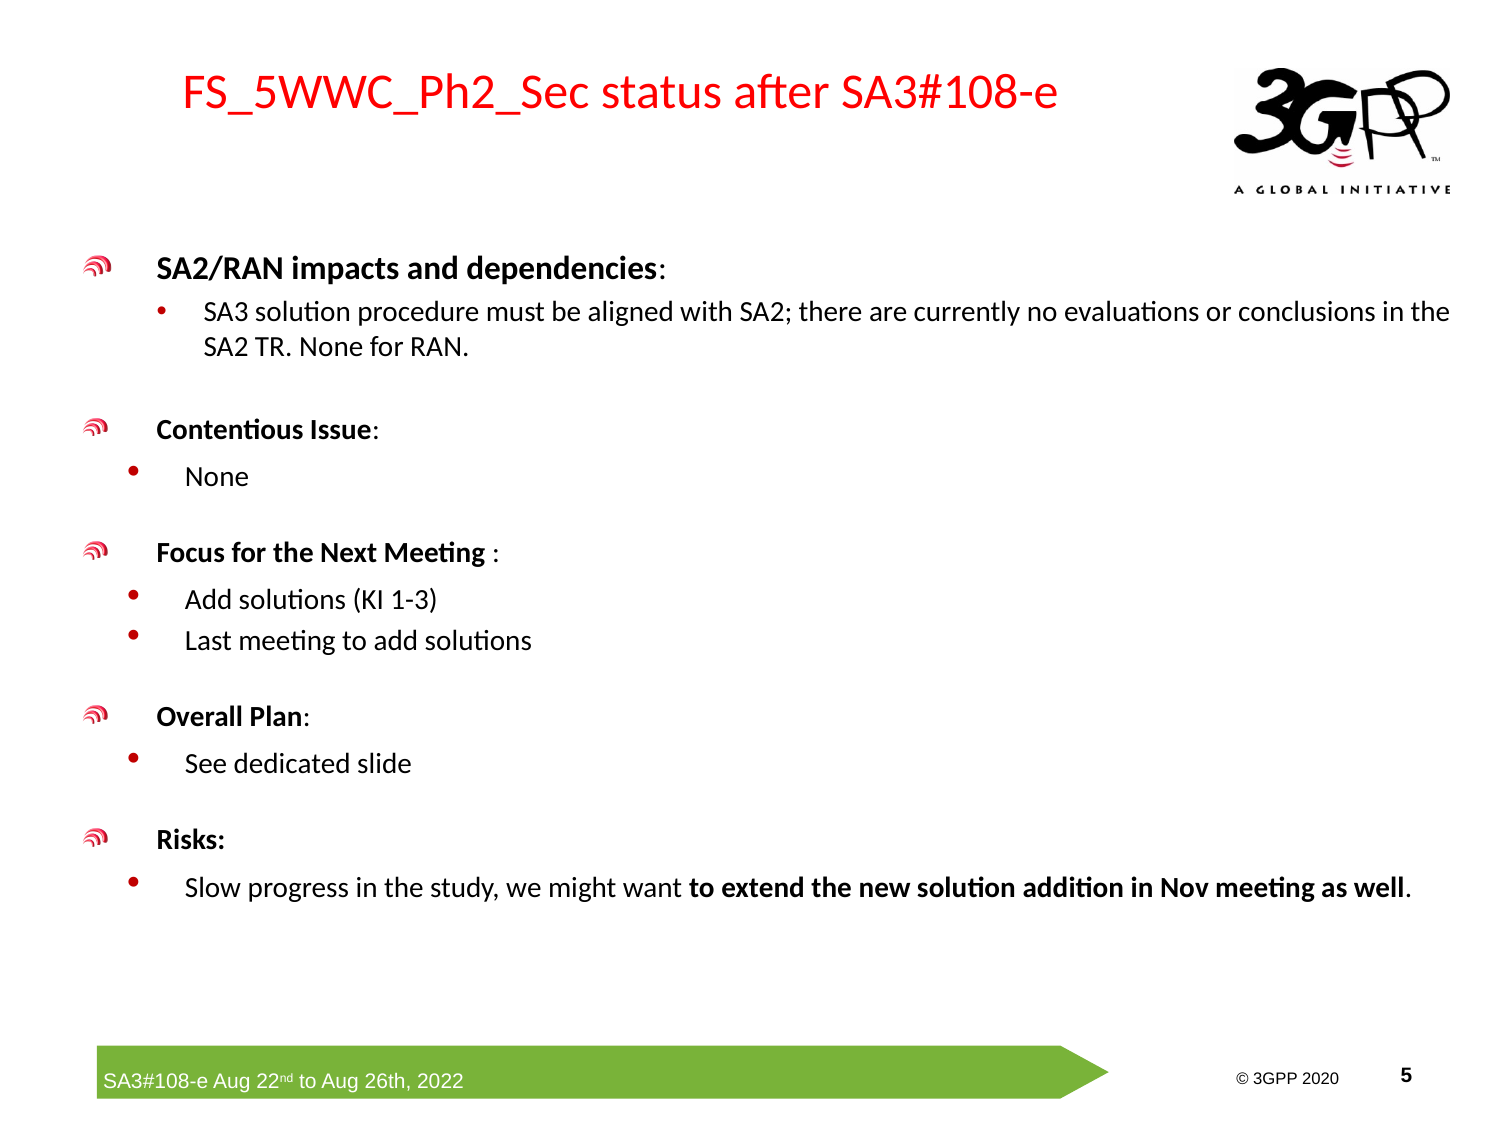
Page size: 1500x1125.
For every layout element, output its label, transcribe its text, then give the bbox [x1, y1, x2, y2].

picture [81, 827, 103, 849]
picture [81, 417, 103, 438]
picture [1234, 68, 1450, 194]
list SA2/RAN impacts and dependencies: SA3 solution procedure must be aligned with SA2; there are currently no evaluations or conclusions in the SA2 TR. None for RAN. Contentious Issue: None Focus for the Next Meeting : Add solutions (KI 1-3) Last meeting to add solutions Overall Plan: See dedicated slide Risks: Slow progress in the study, we might want to extend the new solution addition in Nov meeting as well. [66, 204, 1470, 1070]
picture [81, 540, 103, 562]
picture [81, 704, 103, 726]
title FS_5WWC_Ph2_Sec status after SA3#108-e [66, 0, 1187, 191]
picture [81, 254, 106, 279]
